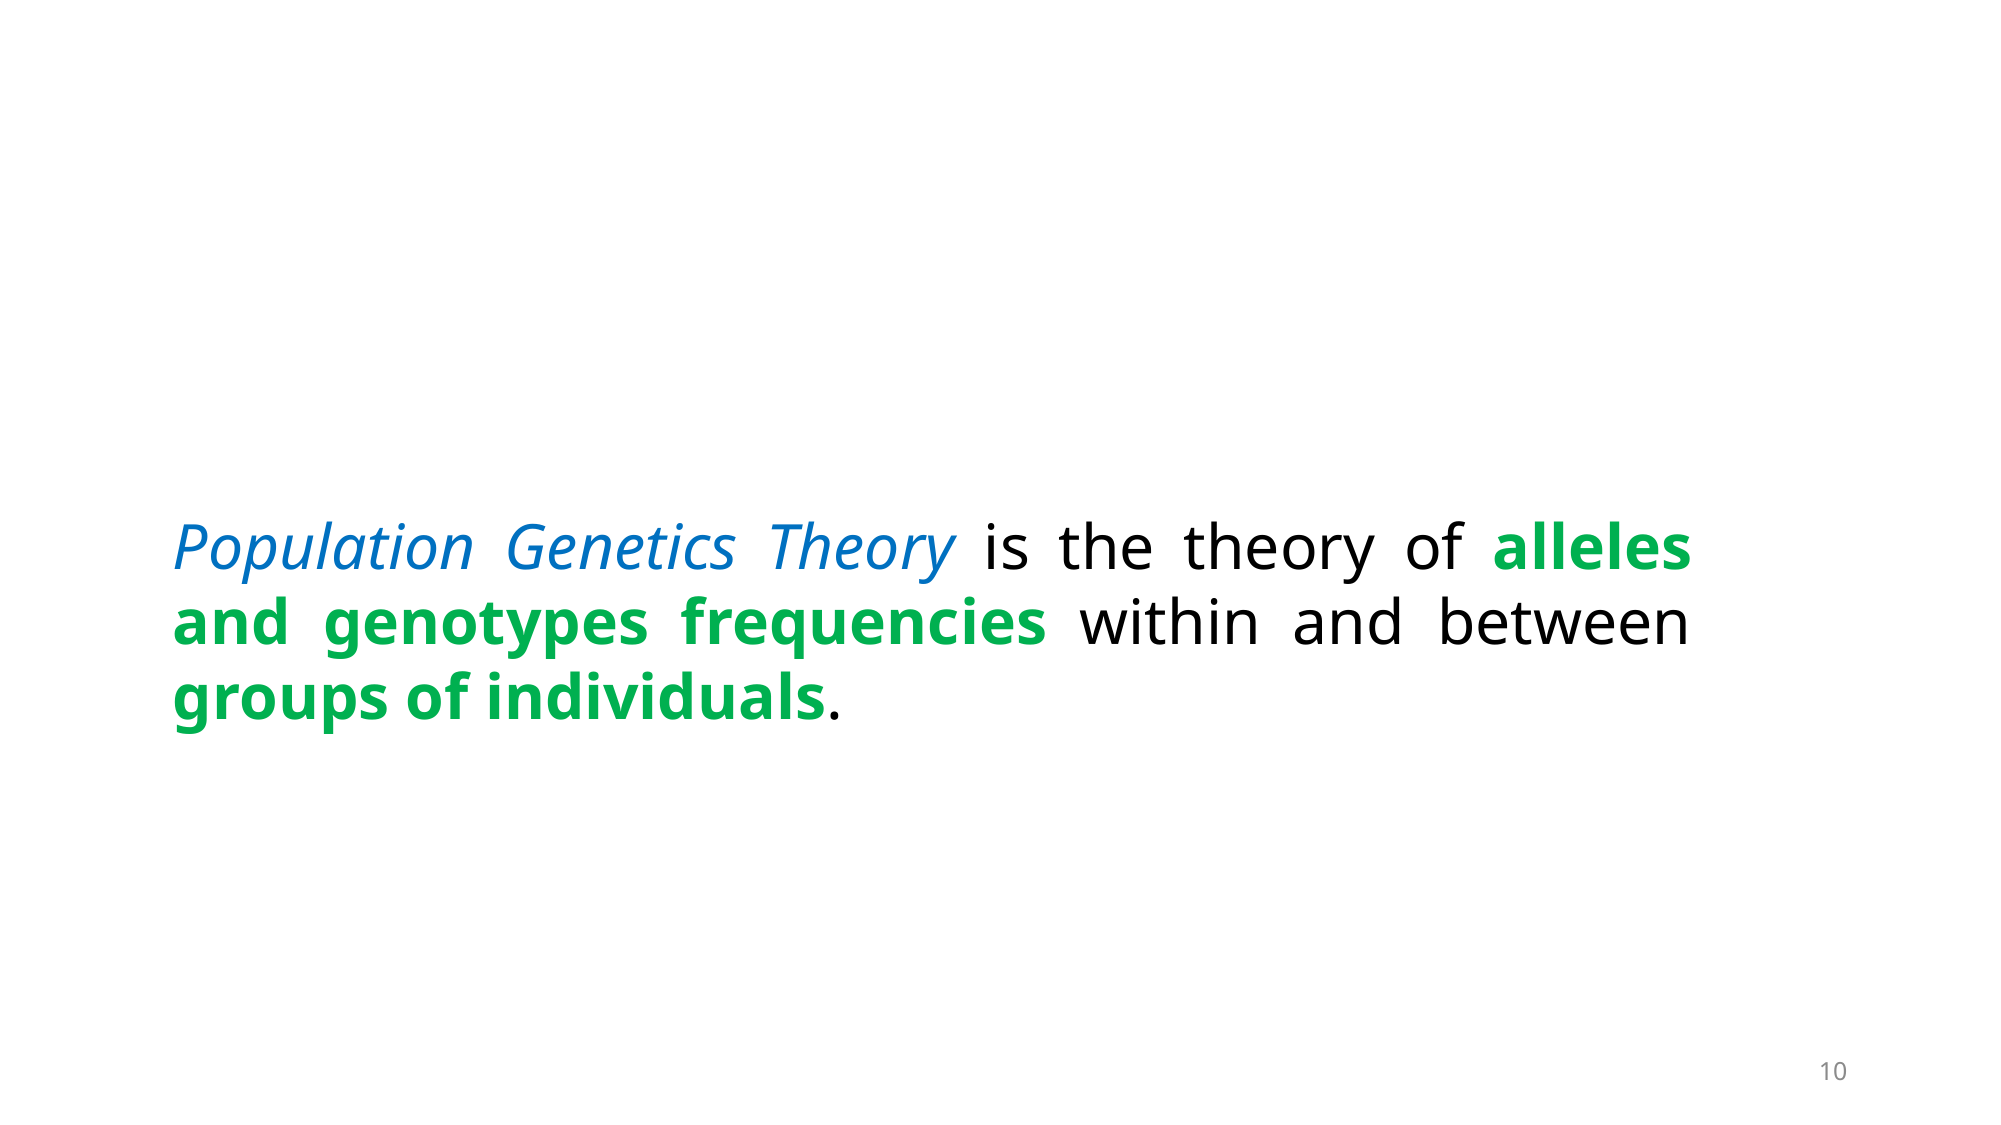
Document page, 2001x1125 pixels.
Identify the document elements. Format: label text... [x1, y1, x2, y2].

text_box Population Genetics Theory is the theory of alleles and genotypes frequencies within and between groups of individuals. [157, 499, 1708, 740]
slide_number 10 [1412, 1042, 1863, 1103]
